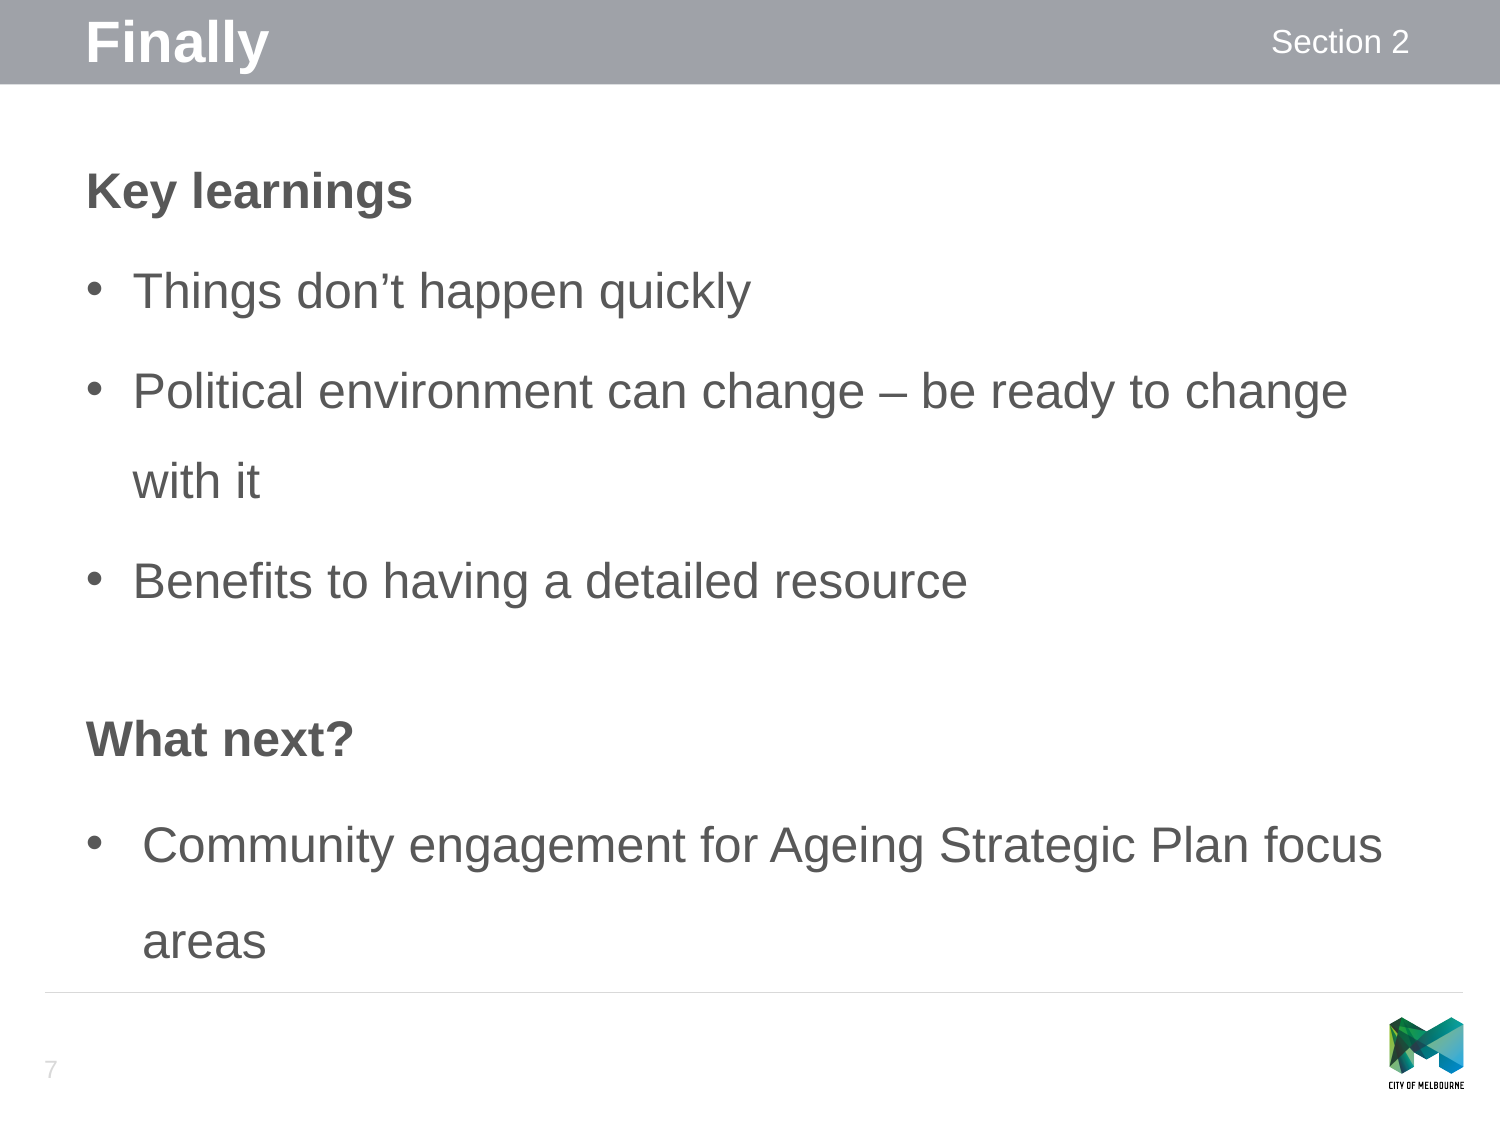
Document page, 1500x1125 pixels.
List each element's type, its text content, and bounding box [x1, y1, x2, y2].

list Key learnings Things don’t happen quickly Political environment can change – be ready to change with it Benefits to having a detailed resource What next? Community engagement for Ageing Strategic Plan focus areas [70, 121, 1420, 993]
title Finally [70, 4, 987, 84]
picture [1389, 1017, 1464, 1089]
slide_number 7 [29, 1039, 439, 1099]
